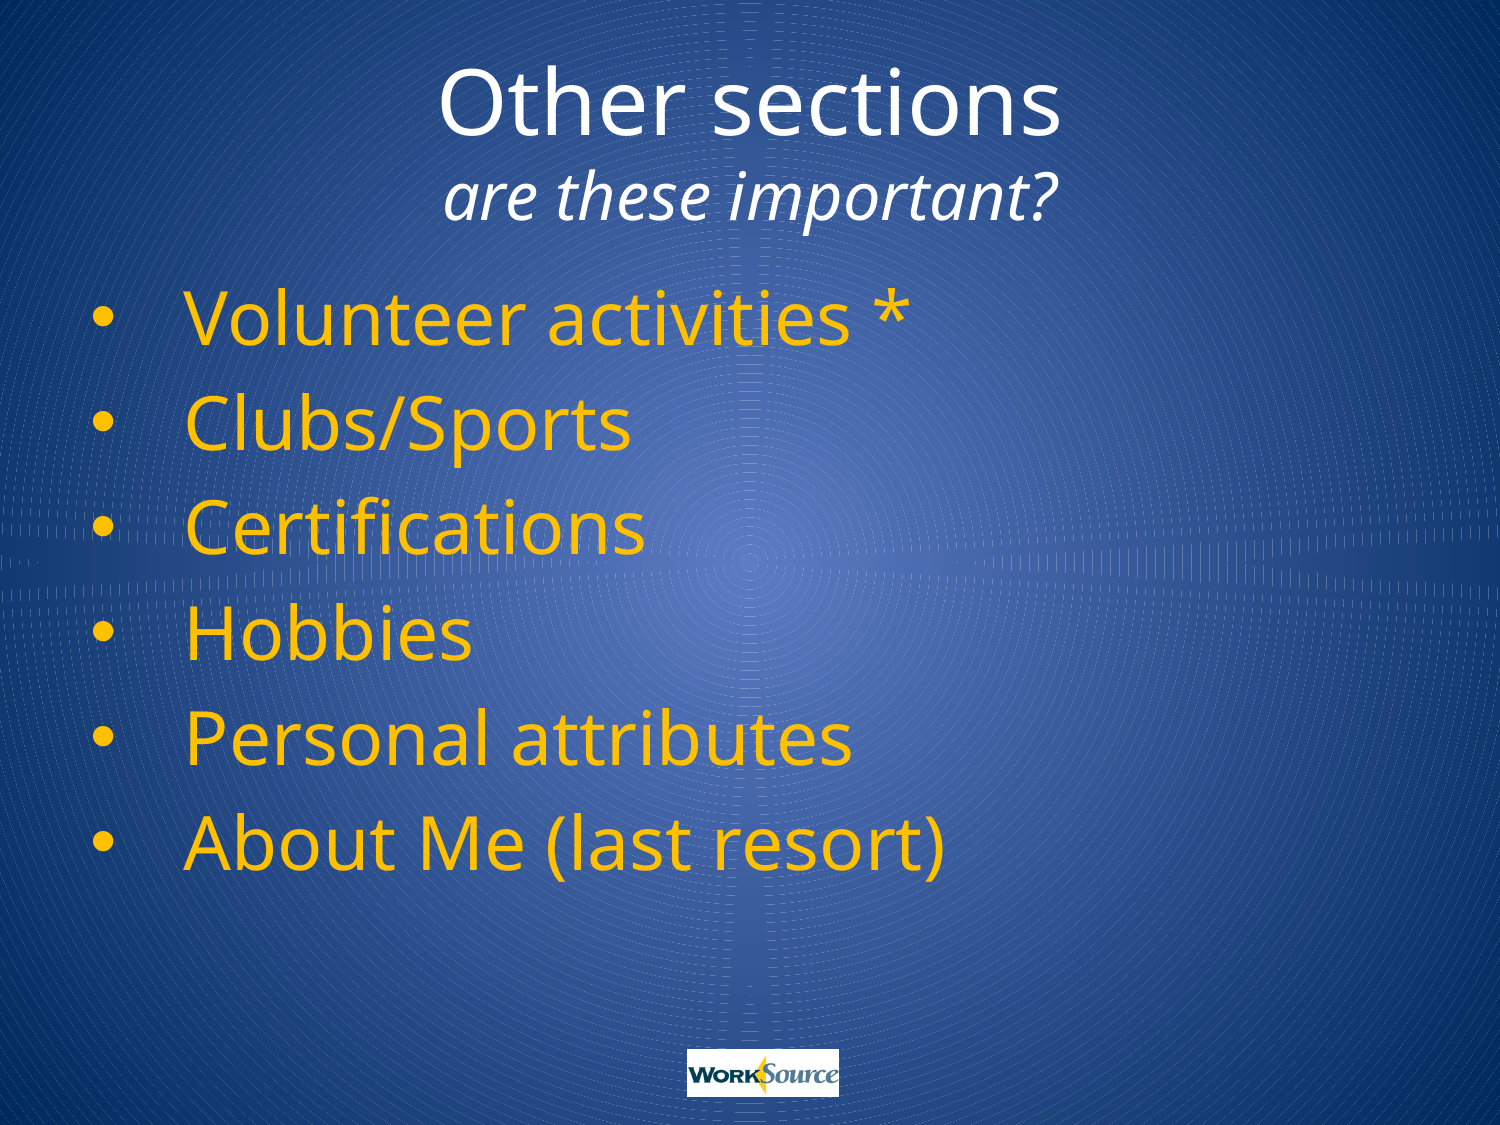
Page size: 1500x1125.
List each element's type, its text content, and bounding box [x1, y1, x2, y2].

list Volunteer activities * Clubs/Sports Certifications Hobbies Personal attributes About Me (last resort) [75, 262, 1425, 1005]
title Other sections are these important? [75, 45, 1425, 233]
picture [687, 1049, 839, 1097]
